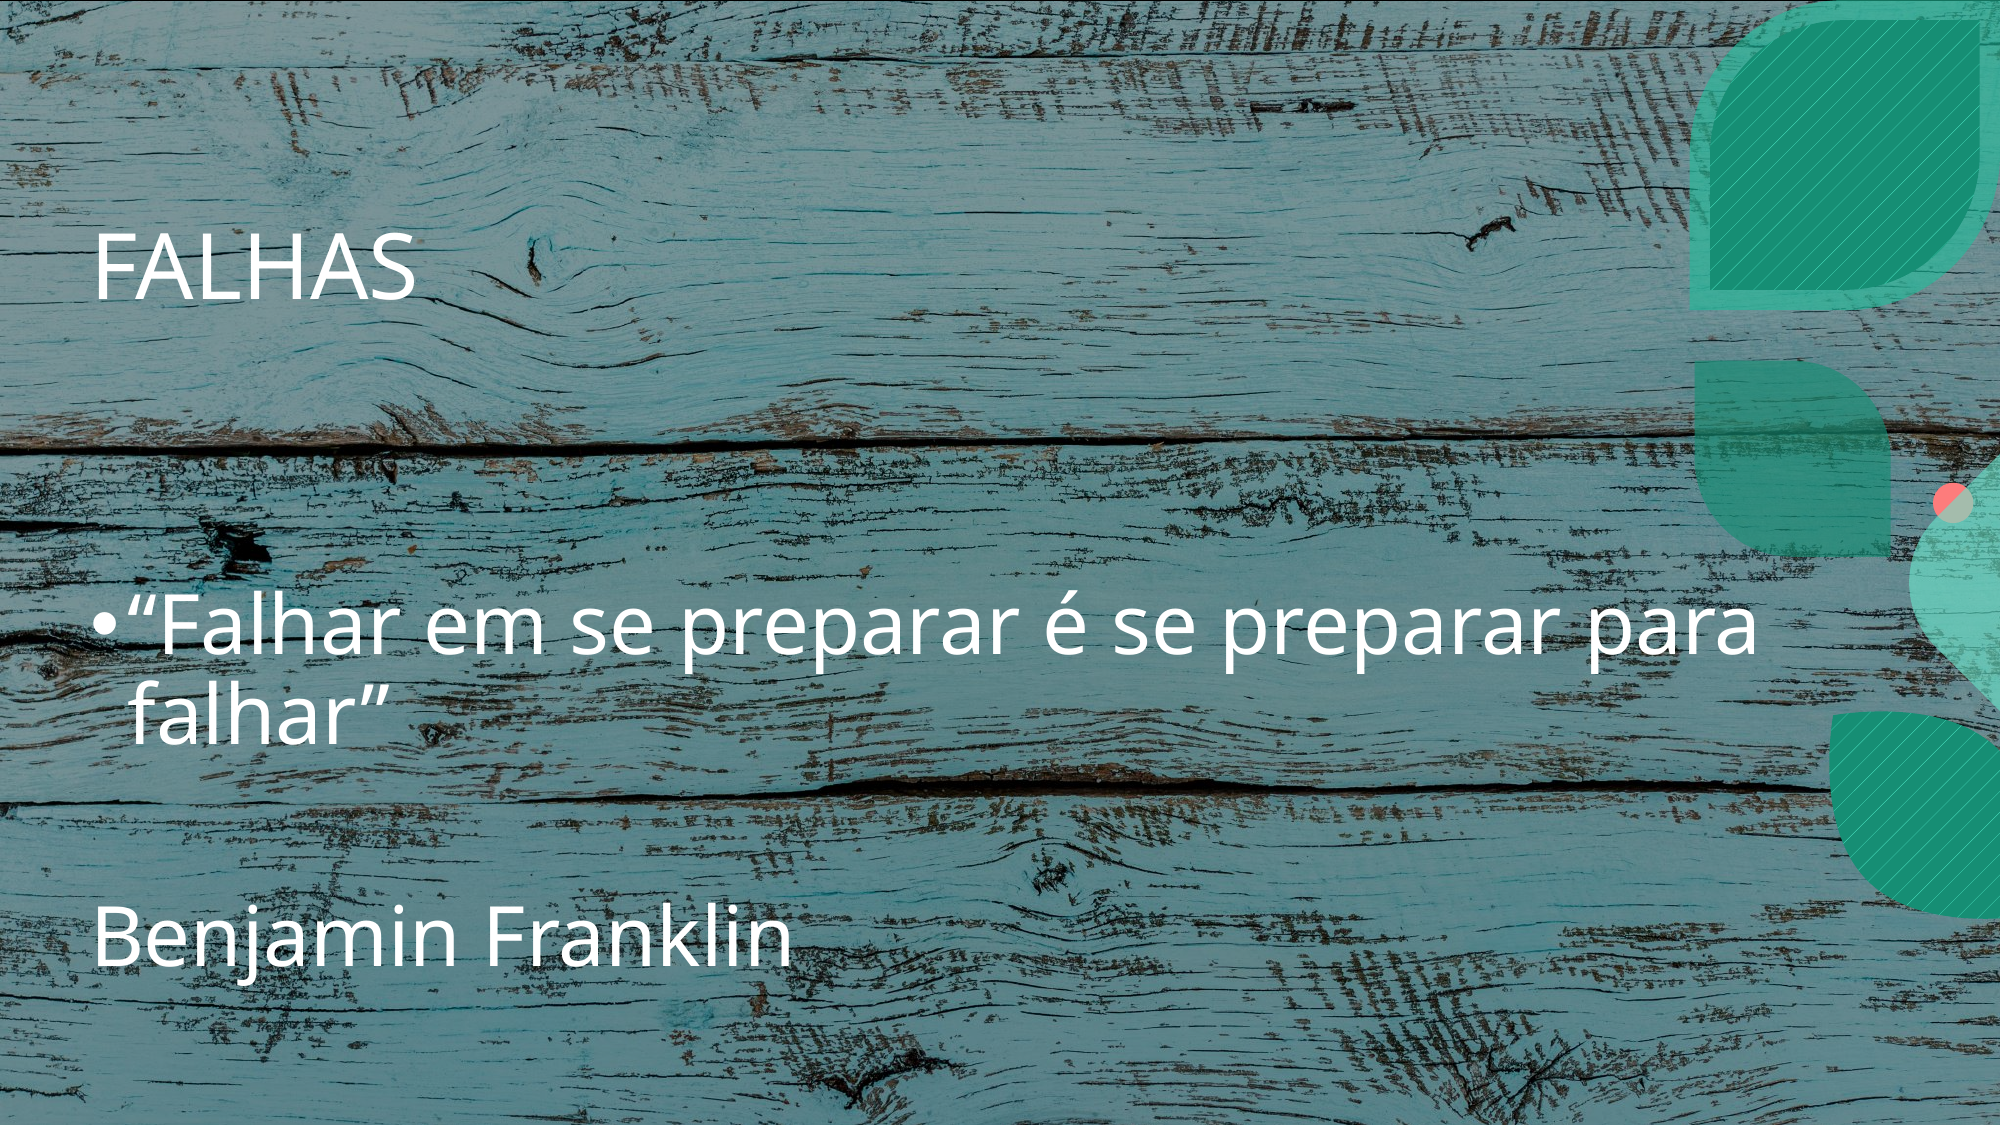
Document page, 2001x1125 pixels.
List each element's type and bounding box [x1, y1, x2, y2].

text_box [1689, 0, 2000, 919]
picture [0, 1, 2000, 1125]
